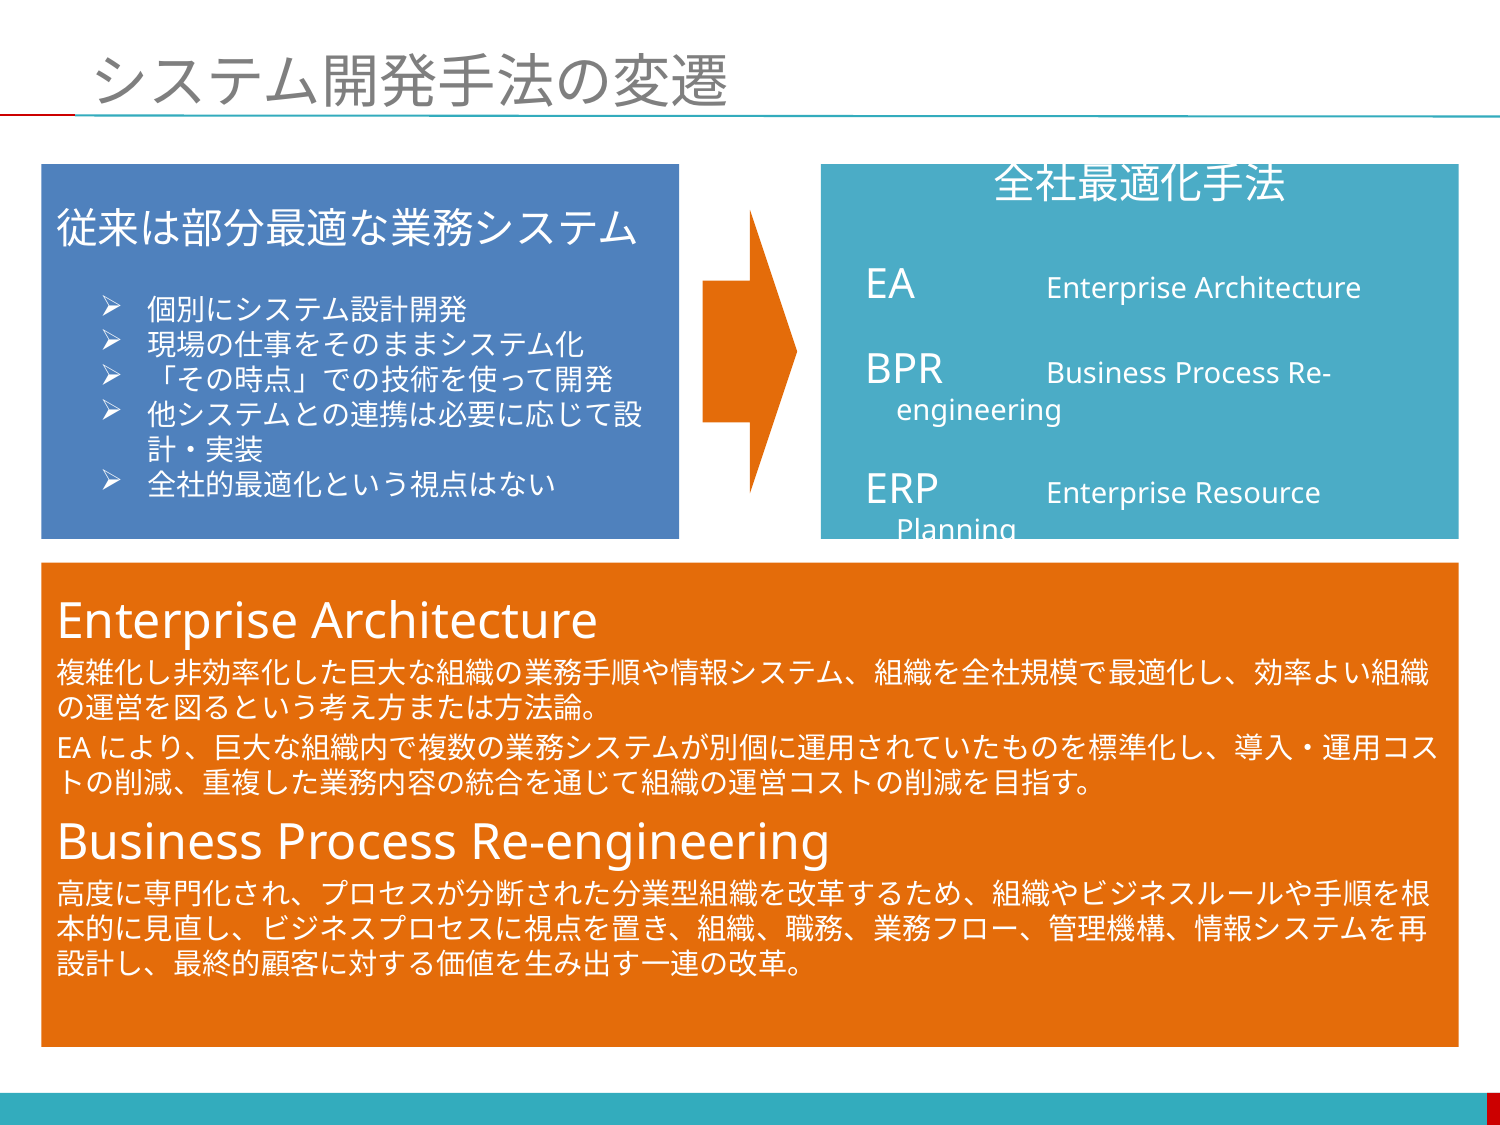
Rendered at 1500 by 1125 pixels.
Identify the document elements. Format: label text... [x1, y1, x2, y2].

text_box 全社最適化手法 EA Enterprise Architecture BPR Business Process Re-engineering ERP Enterprise Resource Planning [820, 164, 1459, 539]
text_box Enterprise Architecture 複雑化し非効率化した巨大な組織の業務手順や情報システム、組織を全社規模で最適化し、効率よい組織の運営を図るという考え方または方法論。 EAにより、巨大な組織内で複数の業務システムが別個に運用されていたものを標準化し、導入・運用コストの削減、重複した業務内容の統合を通じて組織の運営コストの削減を目指す。 Business Process Re-engineering 高度に専門化され、プロセスが分断された分業型組織を改革するため、組織やビジネスルールや手順を根本的に見直し、ビジネスプロセスに視点を置き、組織、職務、業務フロー、管理機構、情報システムを再設計し、最終的顧客に対する価値を生み出す一連の改革。 [41, 562, 1459, 1047]
text_box [702, 209, 798, 494]
text_box 従来は部分最適な業務システム 個別にシステム設計開発 現場の仕事をそのままシステム化 「その時点」での技術を使って開発 他システムとの連携は必要に応じて設計・実装 全社的最適化という視点はない [41, 164, 680, 539]
title システム開発手法の変遷 [75, 45, 1500, 114]
